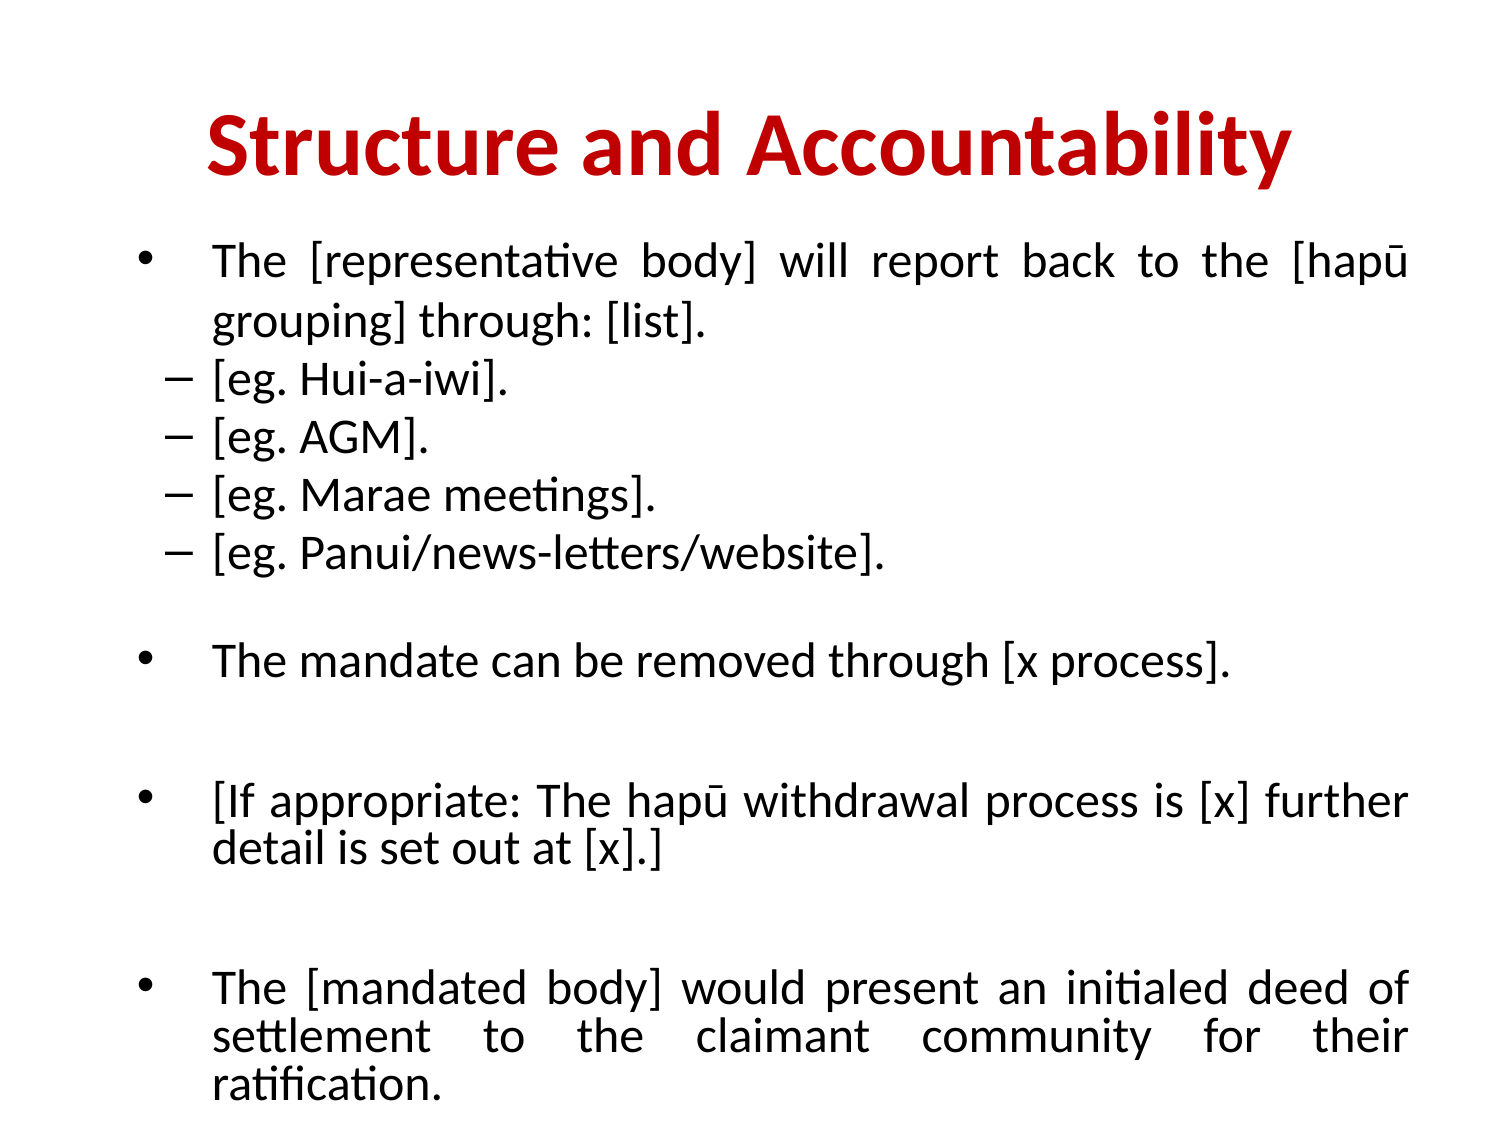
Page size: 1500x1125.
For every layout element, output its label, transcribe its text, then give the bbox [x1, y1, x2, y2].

title Structure and Accountability [75, 45, 1425, 219]
list The [representative body] will report back to the [hapū grouping] through: [list]. [eg. Hui-a-iwi]. [eg. AGM]. [eg. Marae meetings]. [eg. Panui/news-letters/website]. The mandate can be removed through [x process]. [If appropriate: The hapū withdrawal process is [x] further detail is set out at [x].] The [mandated body] would present an initialed deed of settlement to the claimant community for their ratification. [75, 219, 1425, 963]
